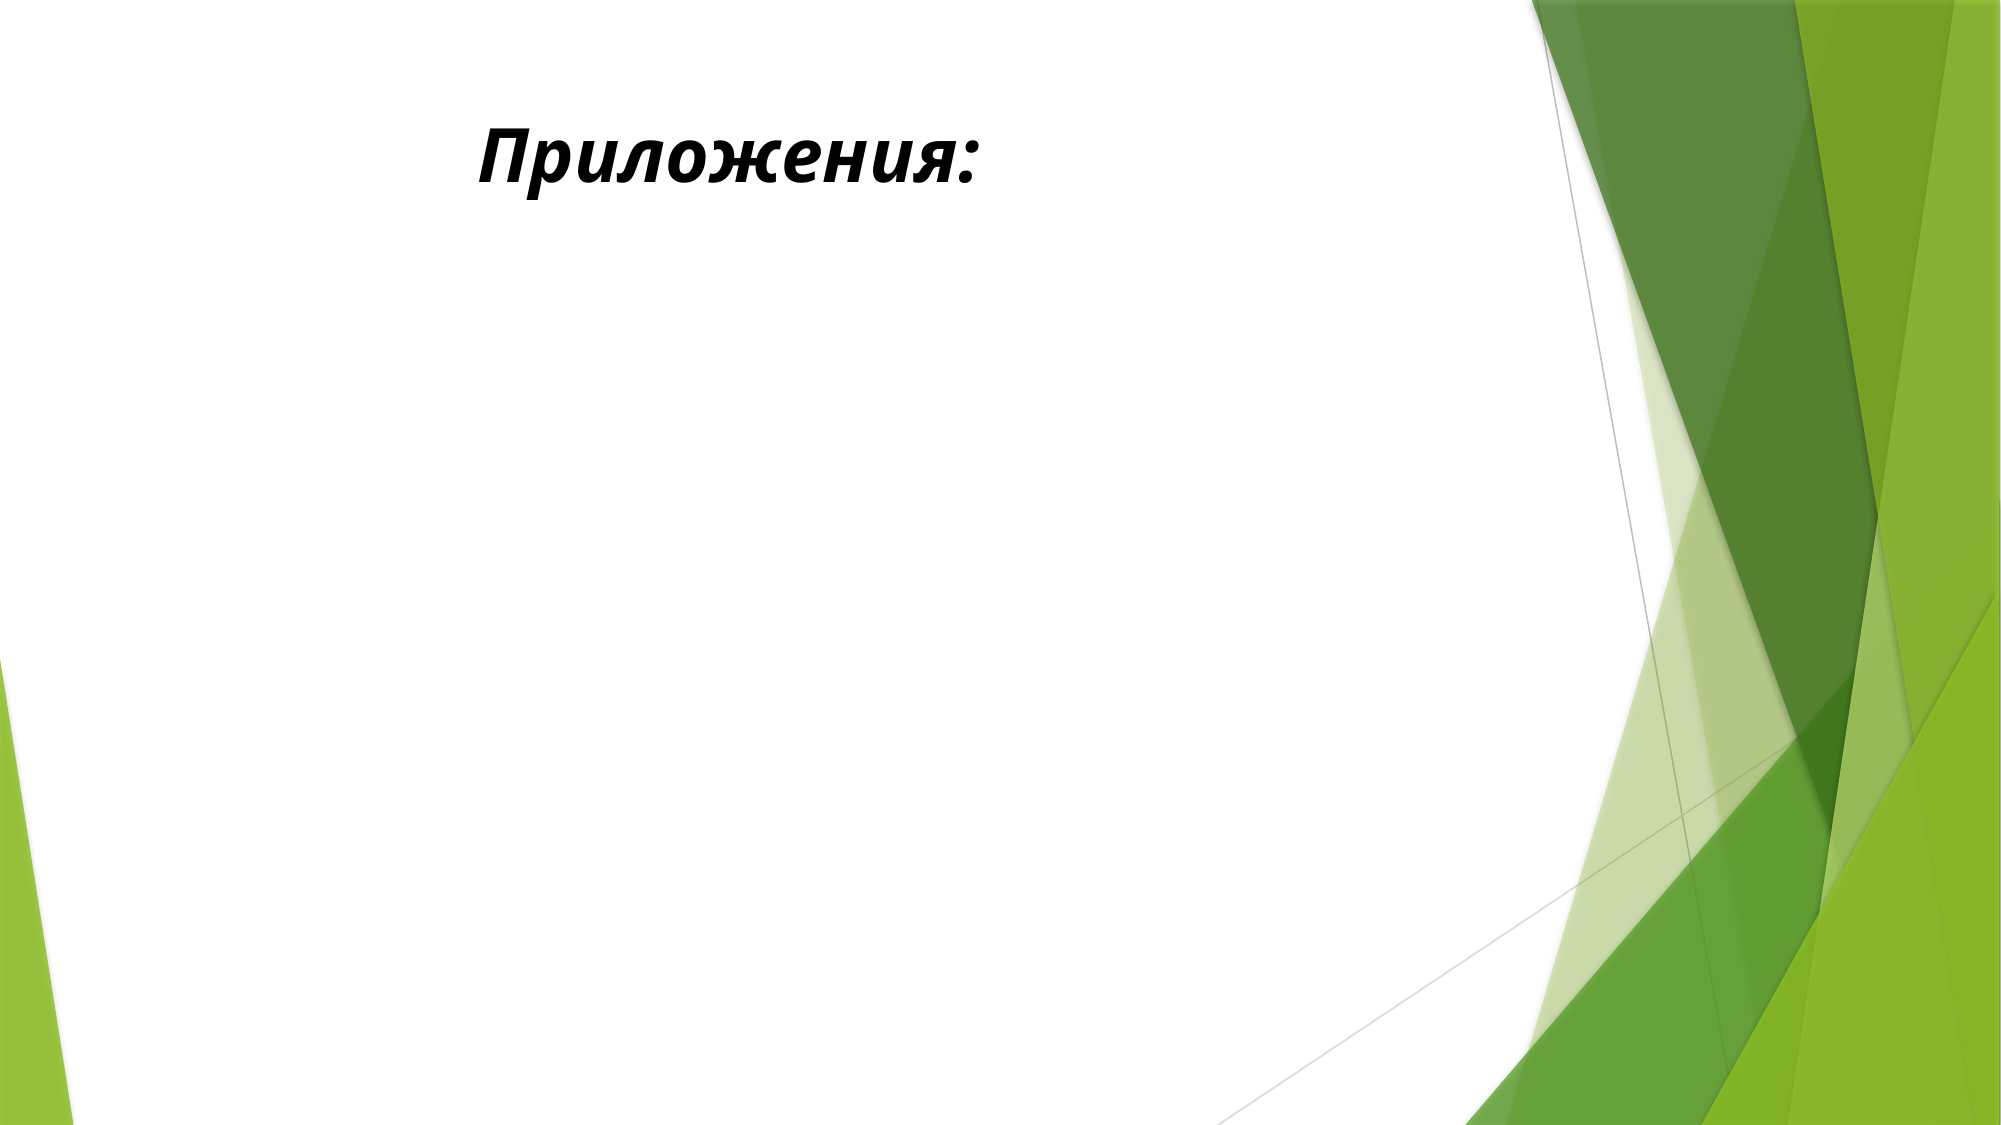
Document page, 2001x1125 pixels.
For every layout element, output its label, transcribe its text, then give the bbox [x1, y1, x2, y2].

title Приложения: [111, 99, 1522, 317]
